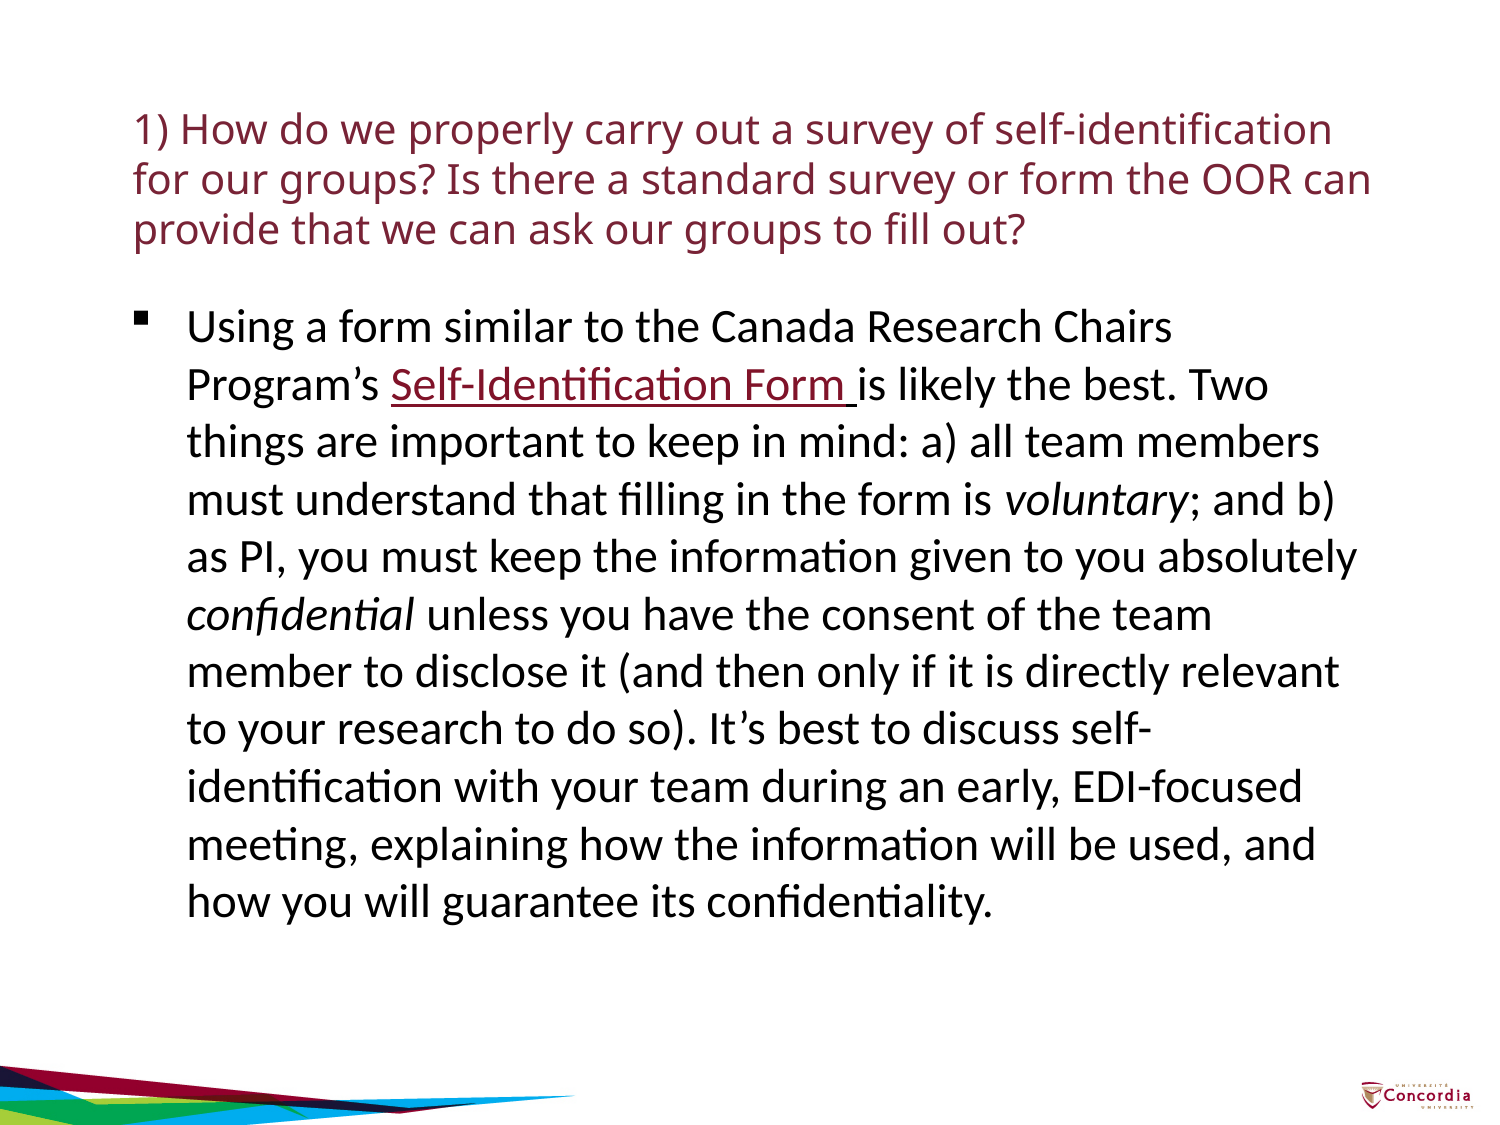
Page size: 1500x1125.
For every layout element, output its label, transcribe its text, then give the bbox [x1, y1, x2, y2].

picture [0, 0, 1500, 1125]
list Using a form similar to the Canada Research Chairs Program’s Self-Identification Form is likely the best. Two things are important to keep in mind: a) all team members must understand that filling in the form is voluntary; and b) as PI, you must keep the information given to you absolutely confidential unless you have the consent of the team member to disclose it (and then only if it is directly relevant to your research to do so). It’s best to discuss self-identification with your team during an early, EDI-focused meeting, explaining how the information will be used, and how you will guarantee its confidentiality. [112, 287, 1388, 963]
title 1) How do we properly carry out a survey of self-identification for our groups? Is there a standard survey or form the OOR can provide that we can ask our groups to fill out? [117, 95, 1393, 283]
